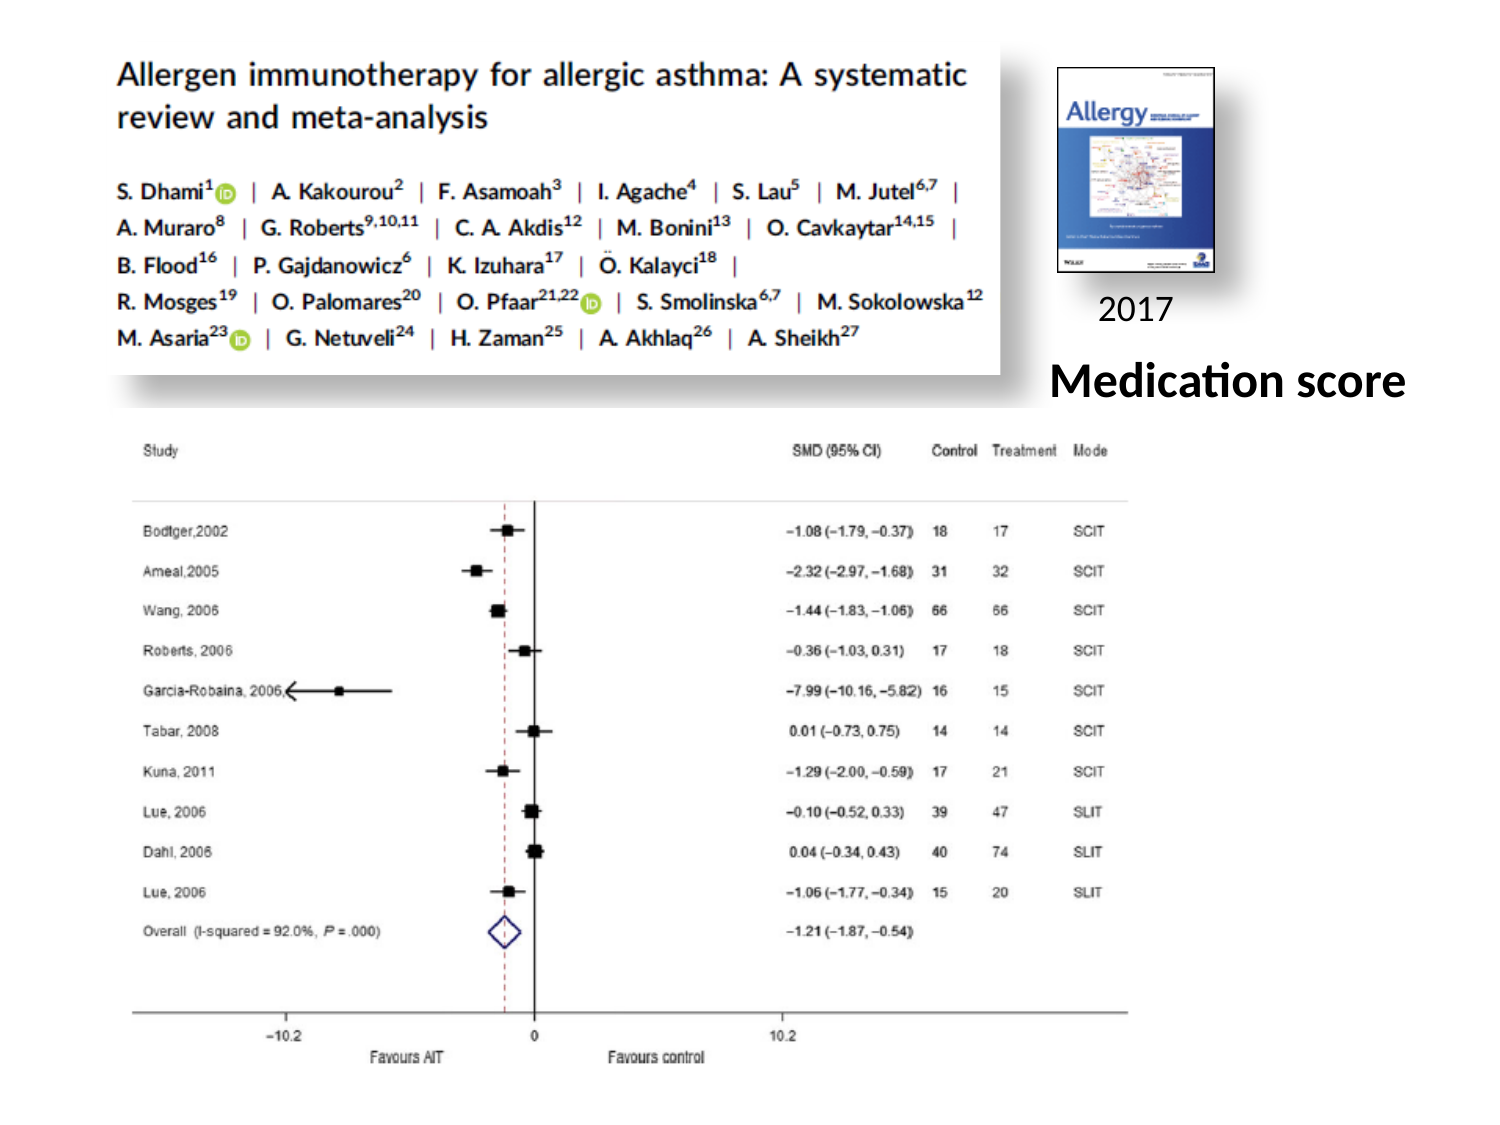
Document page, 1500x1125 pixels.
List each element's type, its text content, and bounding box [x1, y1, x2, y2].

picture [112, 408, 1150, 1071]
picture [106, 42, 1001, 375]
picture [1057, 67, 1215, 273]
text_box Medication score [1034, 340, 1422, 415]
text_box 2017 [1083, 276, 1189, 337]
